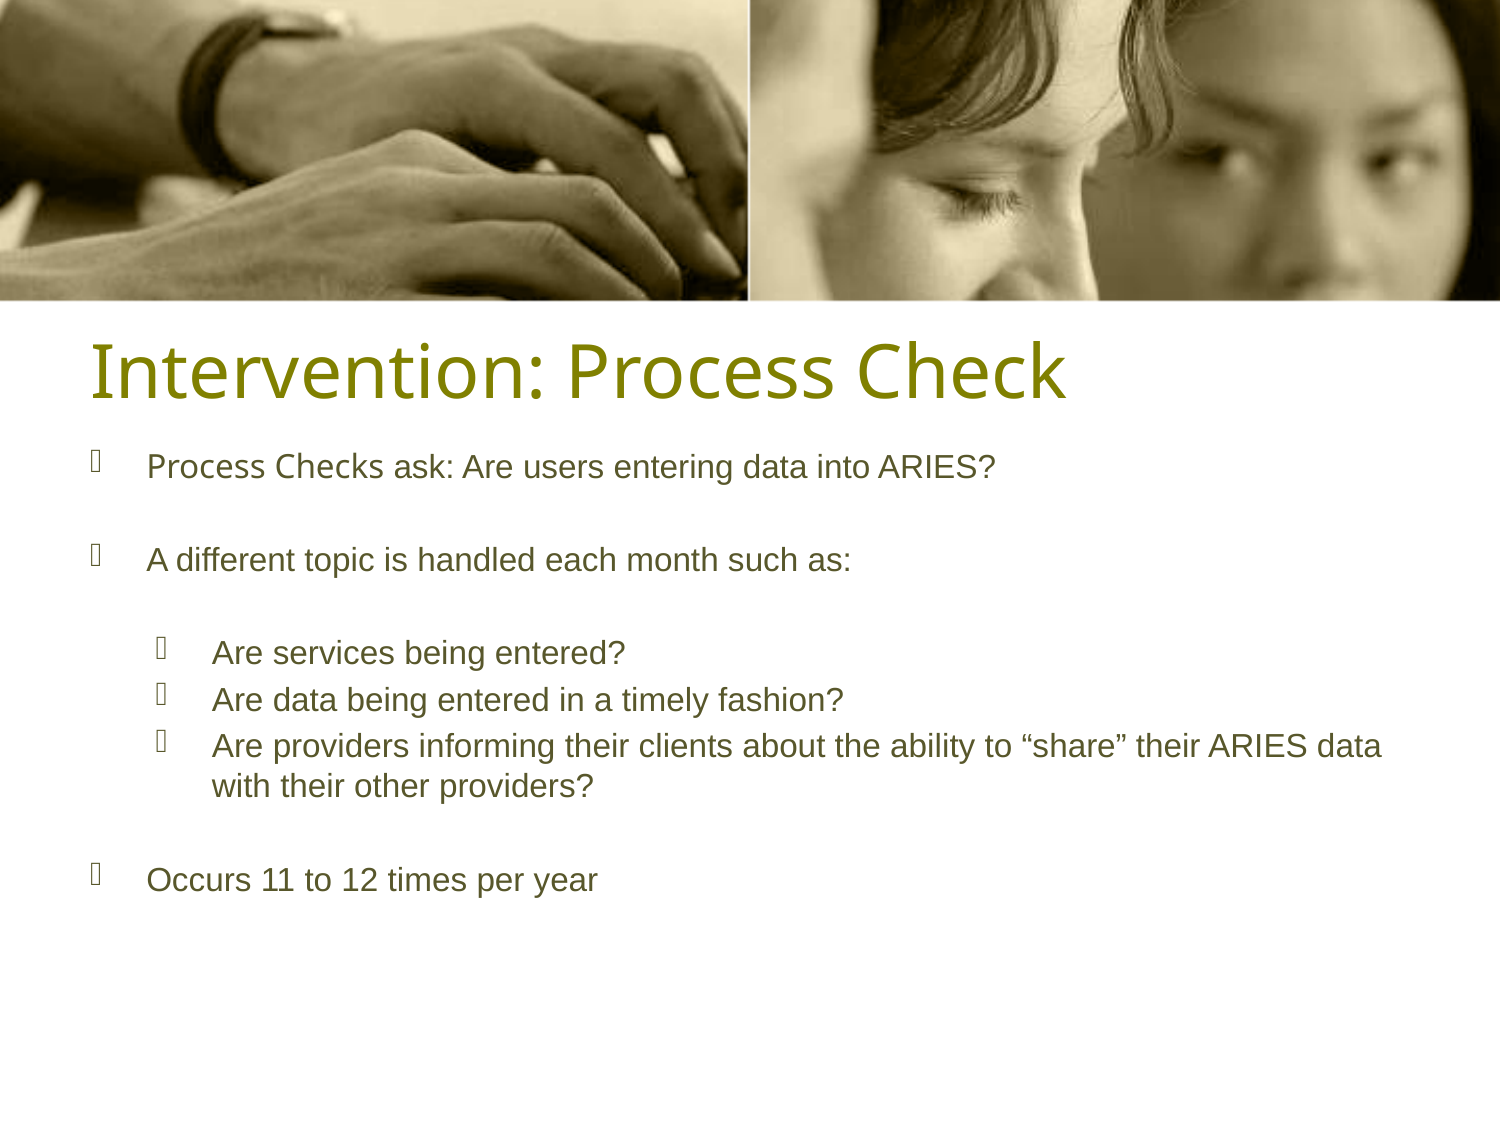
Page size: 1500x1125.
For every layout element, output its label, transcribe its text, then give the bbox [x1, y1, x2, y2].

list Process Checks ask: Are users entering data into ARIES? A different topic is handled each month such as: Are services being entered? Are data being entered in a timely fashion? Are providers informing their clients about the ability to “share” their ARIES data with their other providers? Occurs 11 to 12 times per year [75, 437, 1438, 1025]
picture [0, 0, 1500, 1125]
title Intervention: Process Check [75, 299, 1438, 437]
